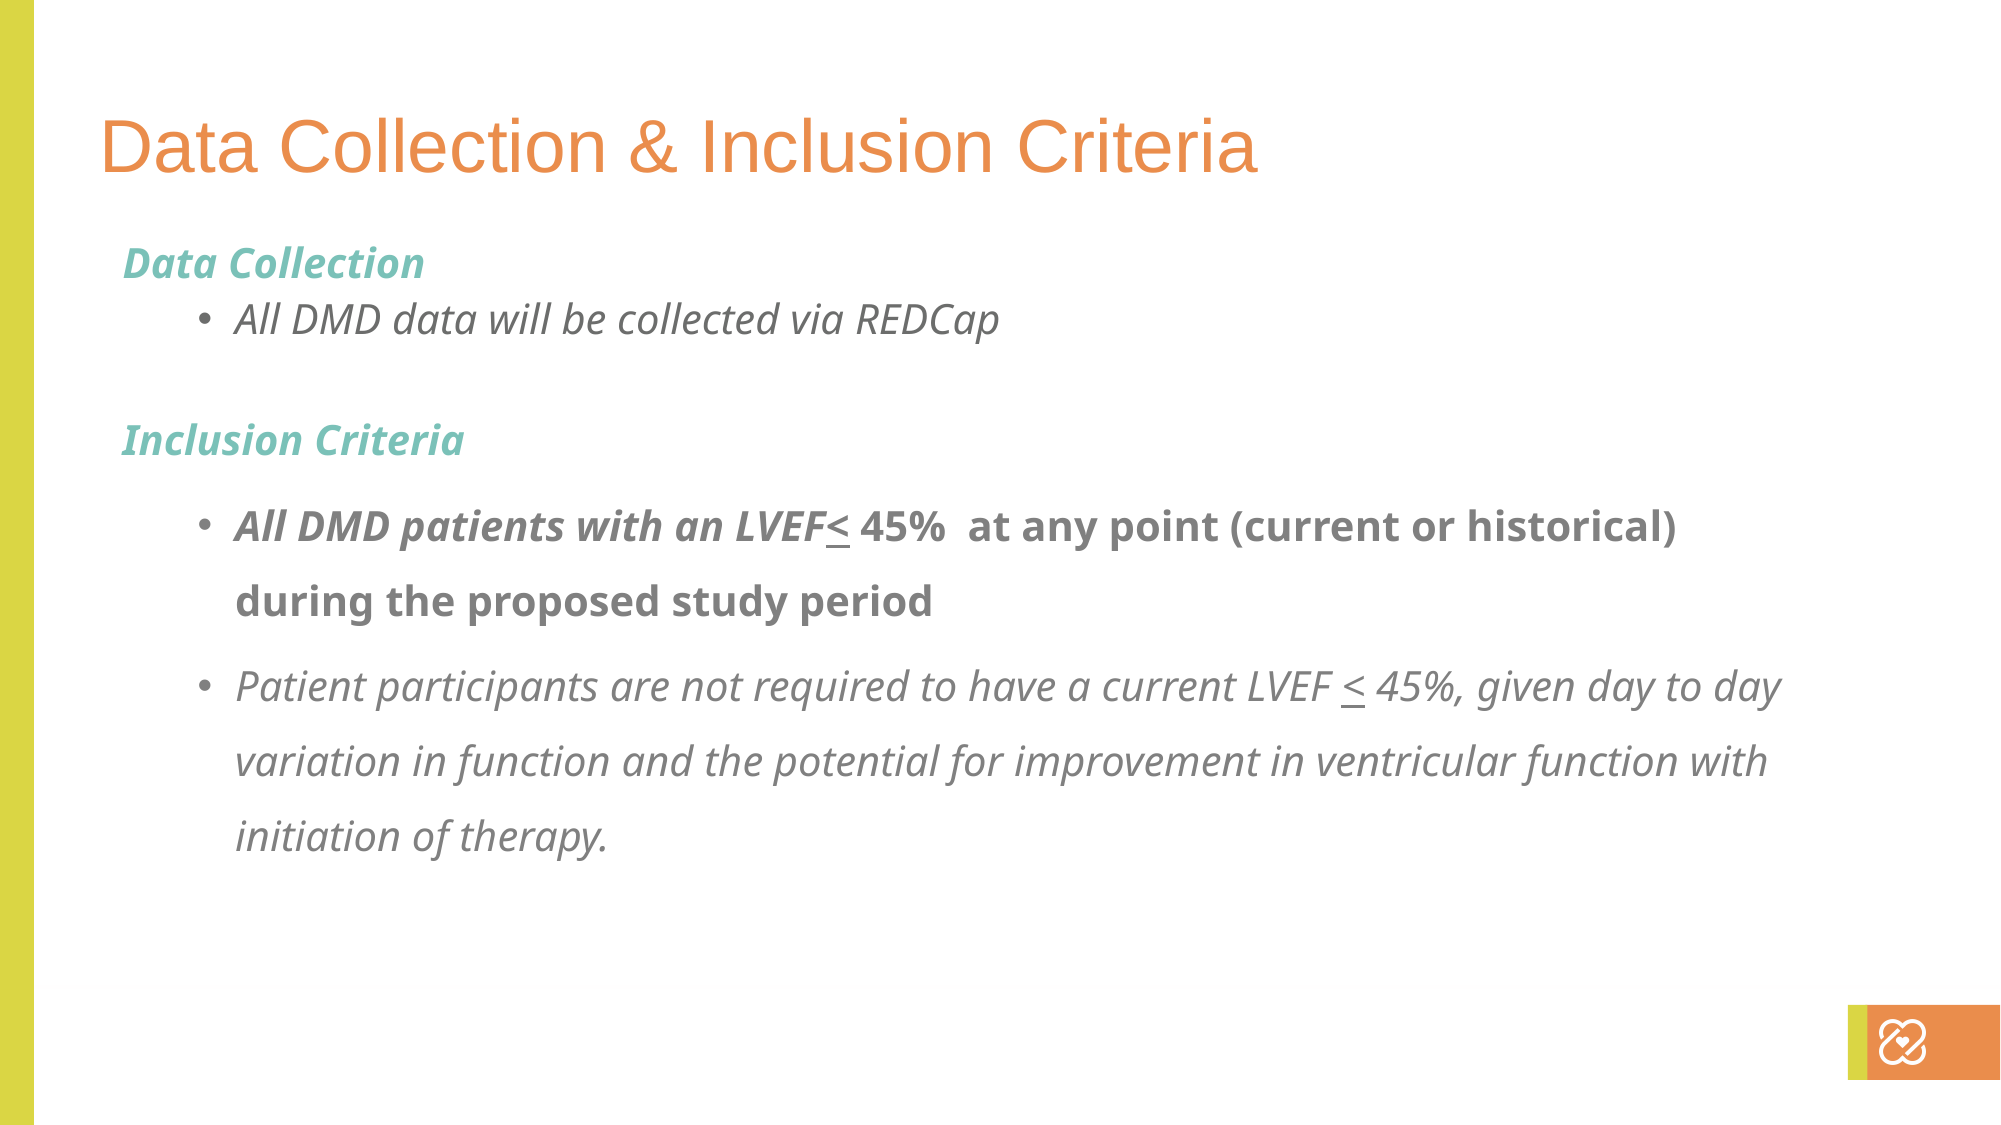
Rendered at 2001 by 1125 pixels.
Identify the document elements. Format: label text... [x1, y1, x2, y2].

list Data Collection All DMD data will be collected via REDCap Inclusion Criteria All DMD patients with an LVEF< 45% at any point (current or historical) during the proposed study period Patient participants are not required to have a current LVEF < 45%, given day to day variation in function and the potential for improvement in ventricular function with initiation of therapy. [107, 235, 1833, 730]
picture [1879, 1019, 1926, 1065]
title Data Collection & Inclusion Criteria [84, 100, 1810, 198]
